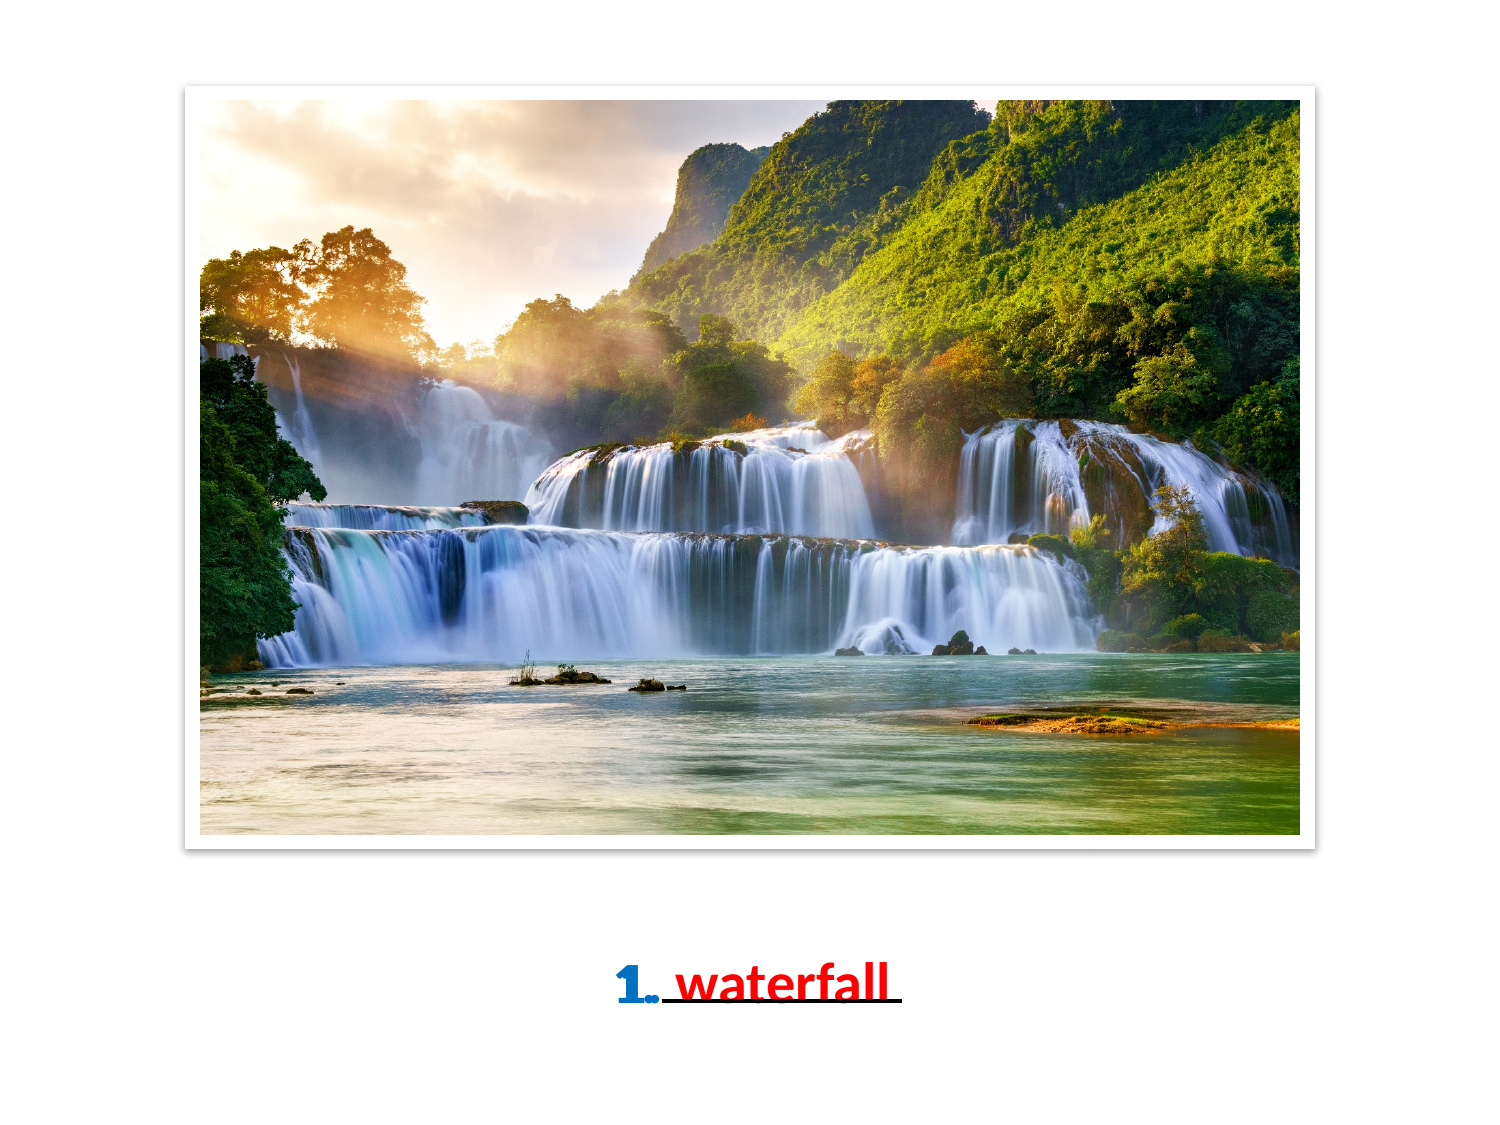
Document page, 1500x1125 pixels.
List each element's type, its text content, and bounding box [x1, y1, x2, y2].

picture [199, 100, 1301, 835]
text_box 1. waterfall [903, 937, 907, 1023]
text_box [597, 937, 903, 1024]
